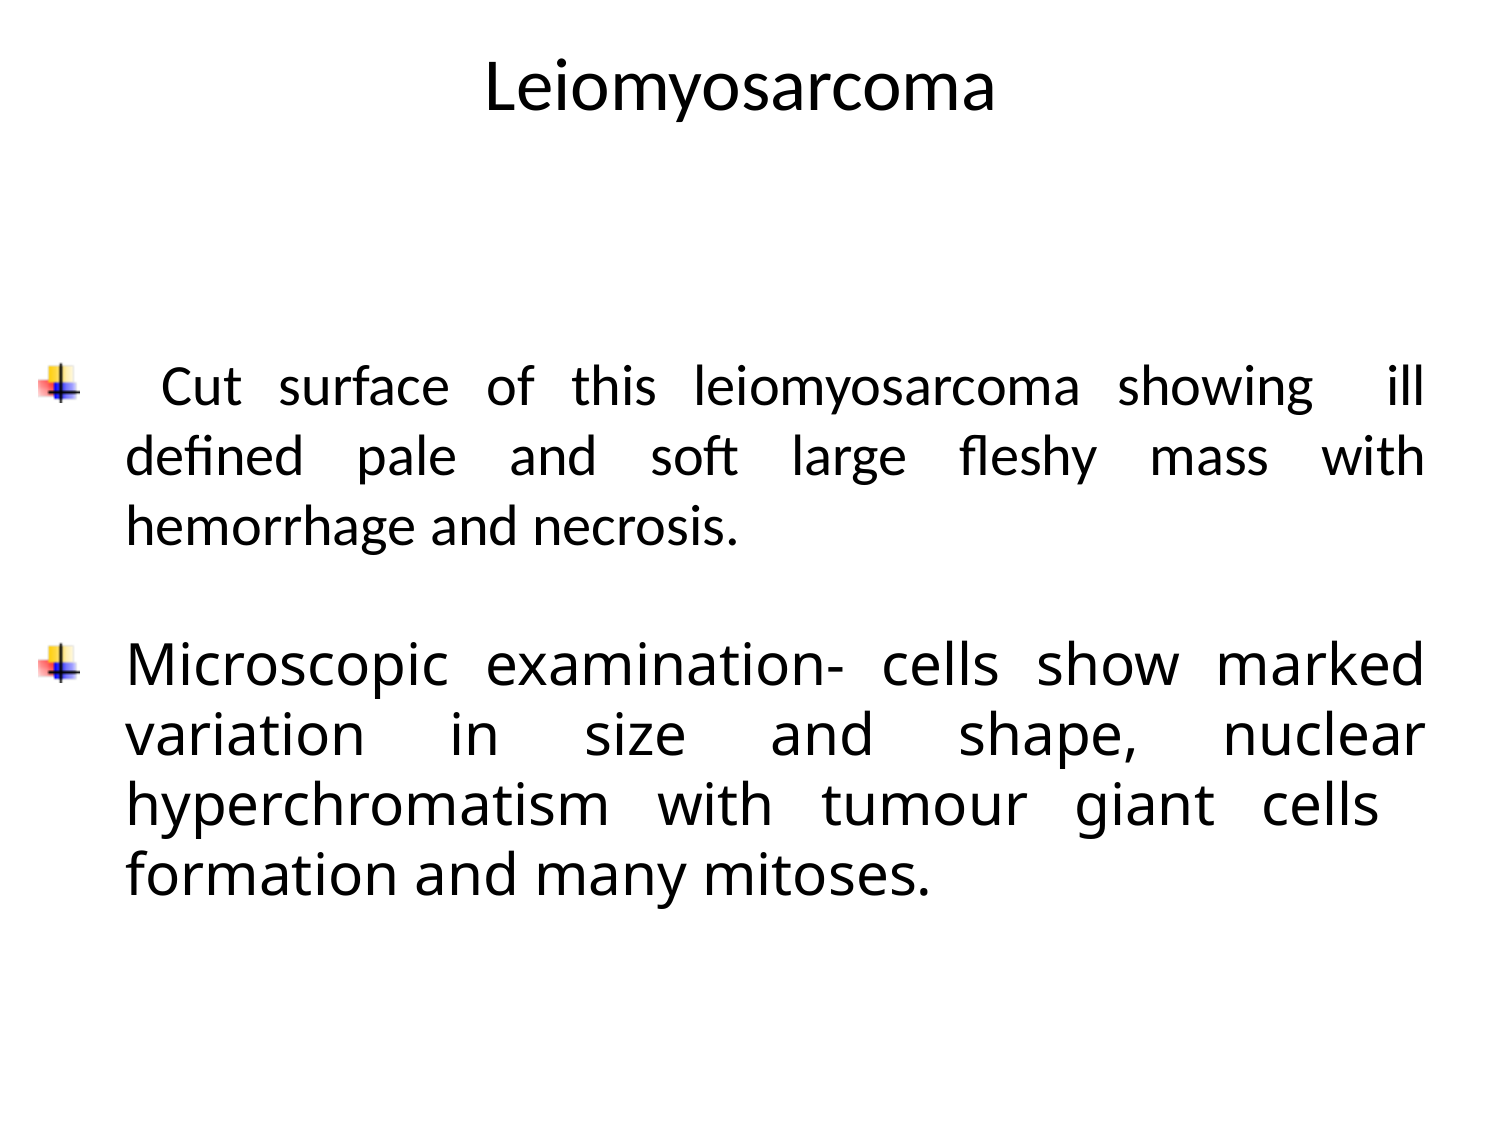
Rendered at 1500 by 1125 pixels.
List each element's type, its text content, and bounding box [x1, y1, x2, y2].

picture [38, 641, 80, 683]
picture [38, 361, 80, 403]
text_box Cut surface of this leiomyosarcoma showing ill defined pale and soft large fleshy mass with hemorrhage and necrosis. Microscopic examination- cells show marked variation in size and shape, nuclear hyperchromatism with tumour giant cells formation and many mitoses. [23, 339, 1442, 915]
title Leiomyosarcoma [0, 0, 1500, 231]
